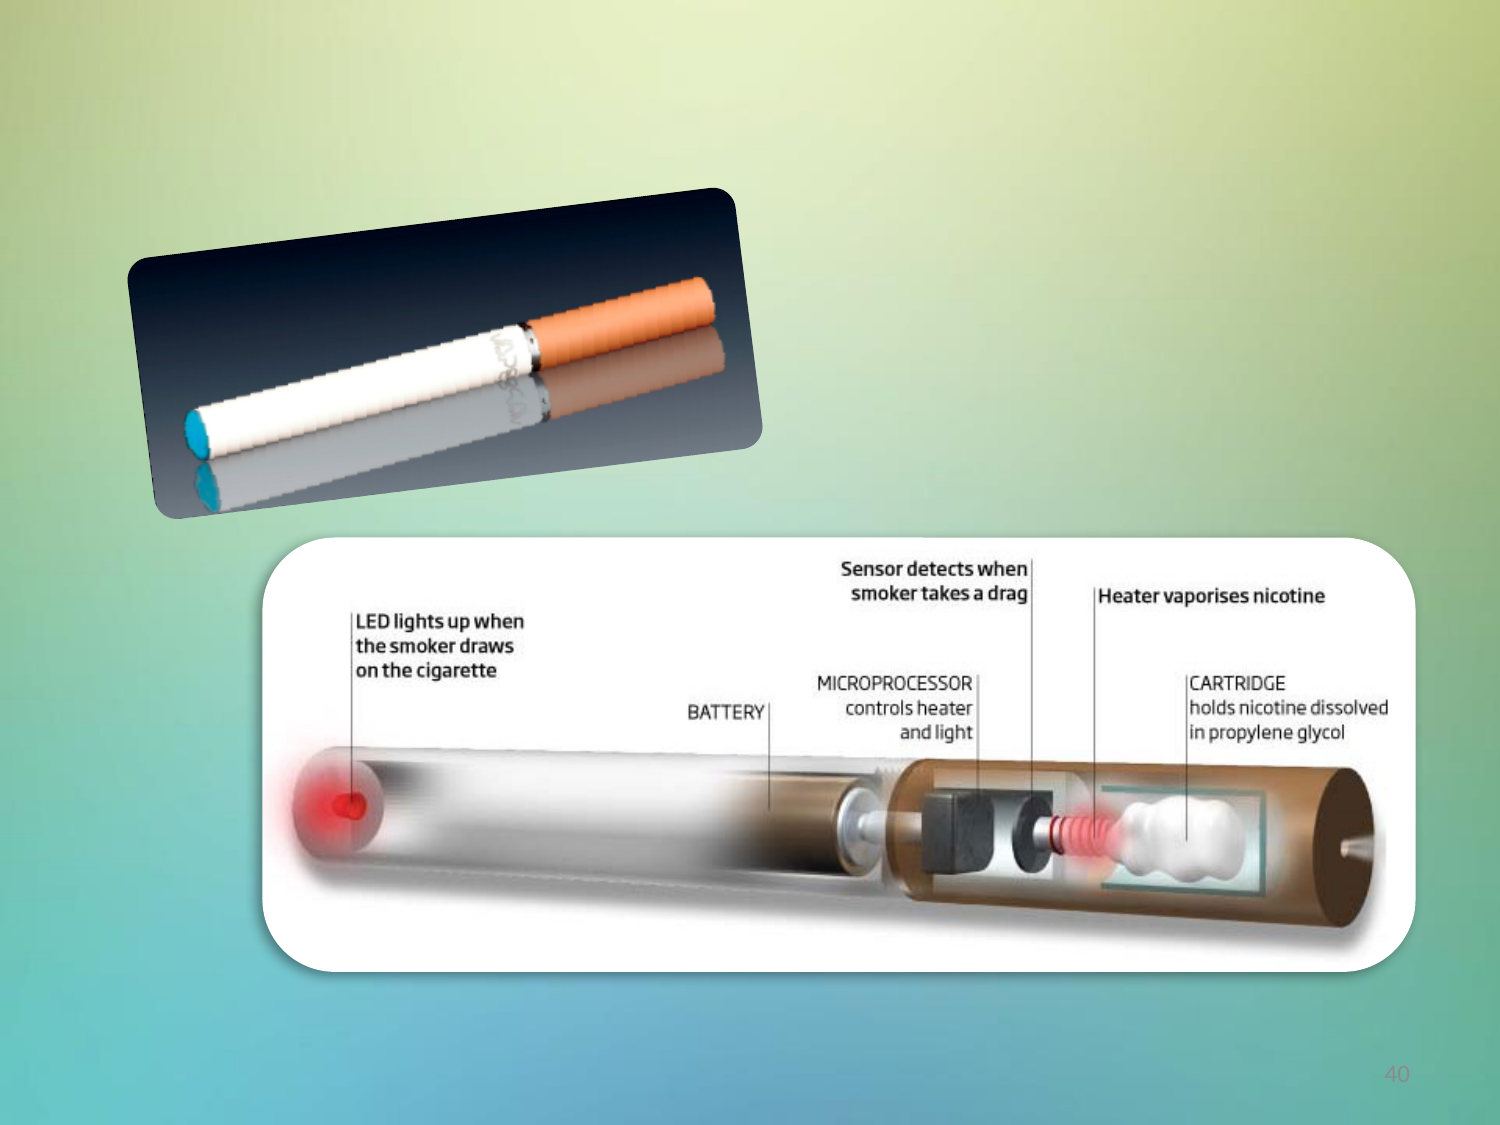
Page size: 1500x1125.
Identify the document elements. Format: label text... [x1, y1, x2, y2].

picture [0, 0, 1500, 1125]
slide_number 40 [1074, 1042, 1425, 1103]
